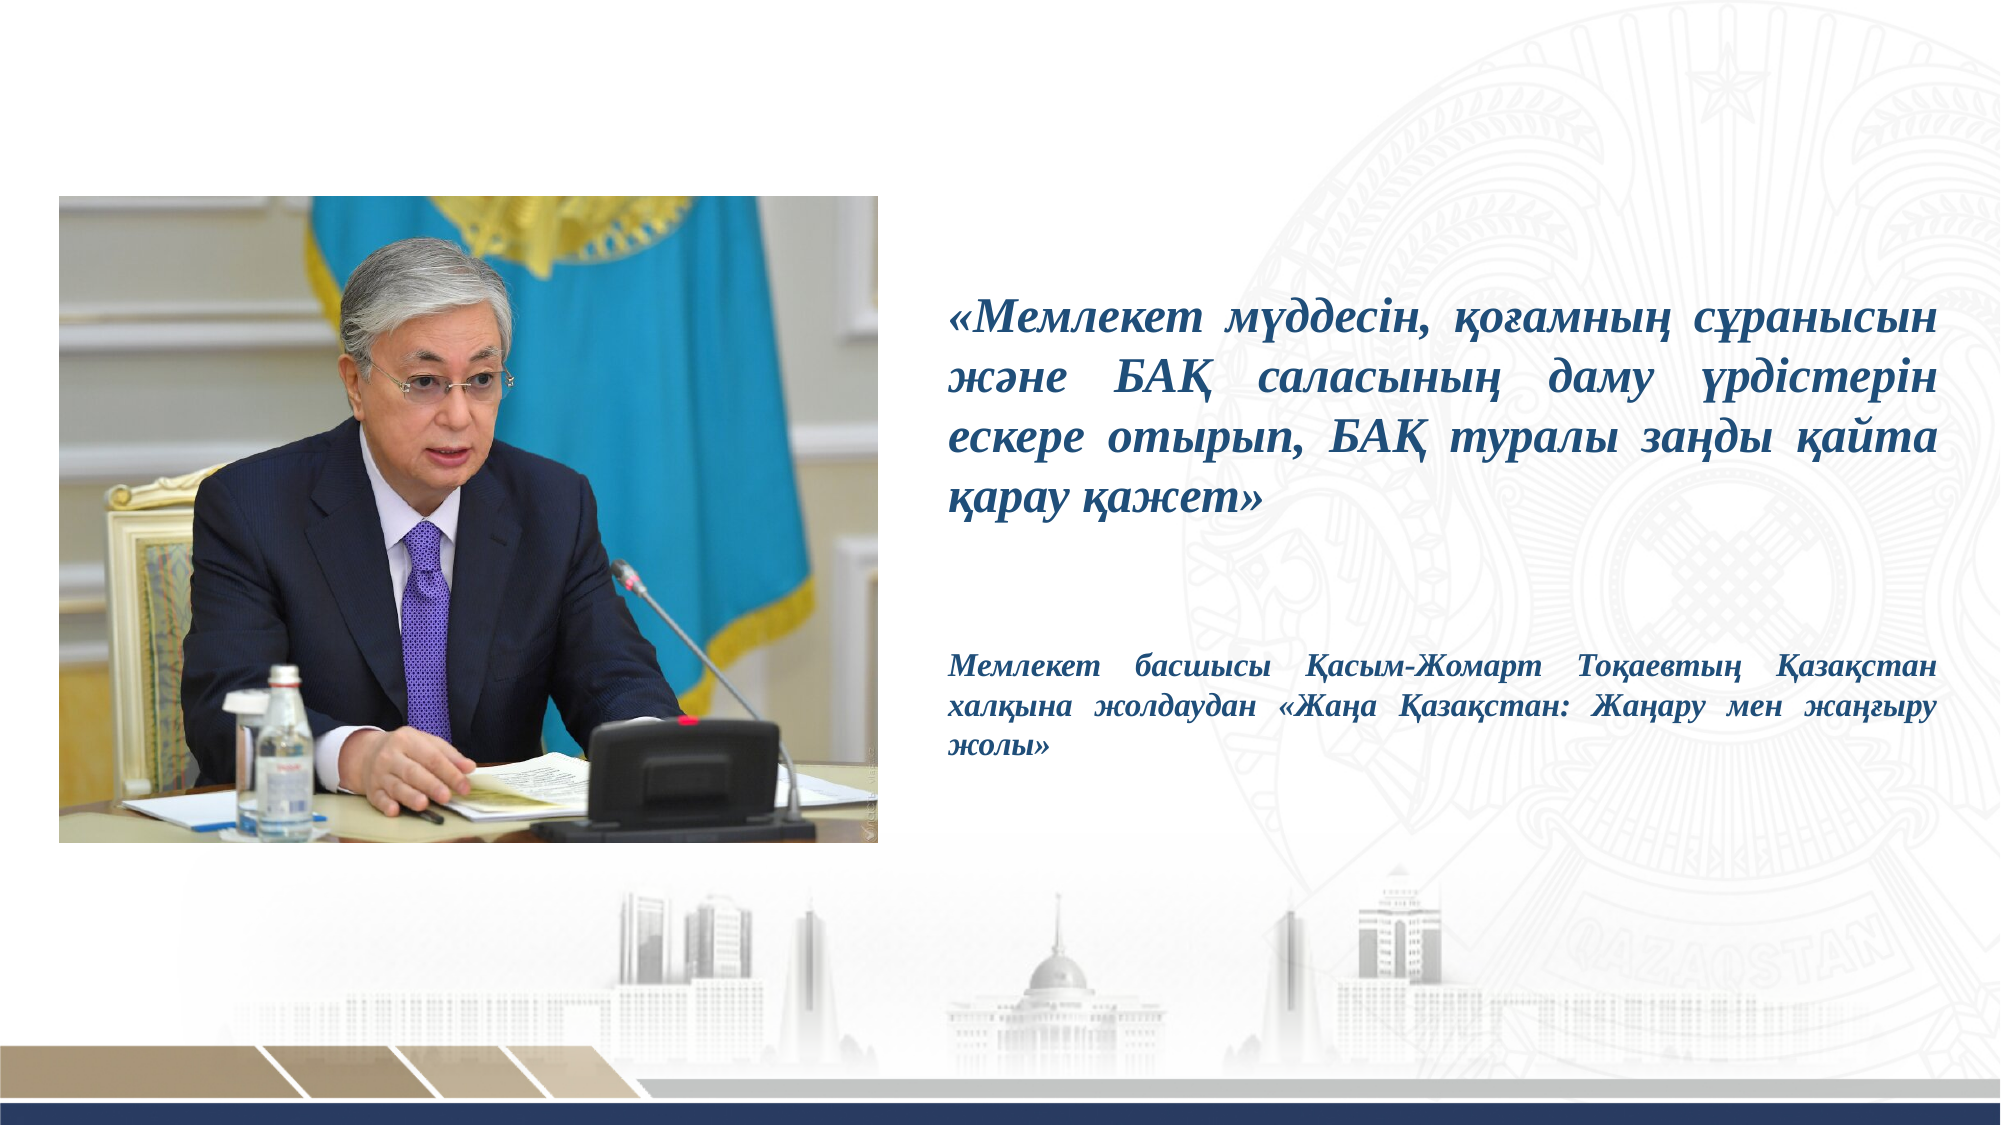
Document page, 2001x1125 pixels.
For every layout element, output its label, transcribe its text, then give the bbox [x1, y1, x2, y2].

text_box «Мемлекет мүддесін, қоғамның сұранысын және БАҚ саласының даму үрдістерін ескере отырып, БАҚ туралы заңды қайта қарау қажет» Мемлекет басшысы Қасым-Жомарт Тоқаевтың Қазақстан халқына жолдаудан «Жаңа Қазақстан: Жаңару мен жаңғыру жолы» [933, 275, 1954, 895]
picture [0, 0, 2001, 1125]
